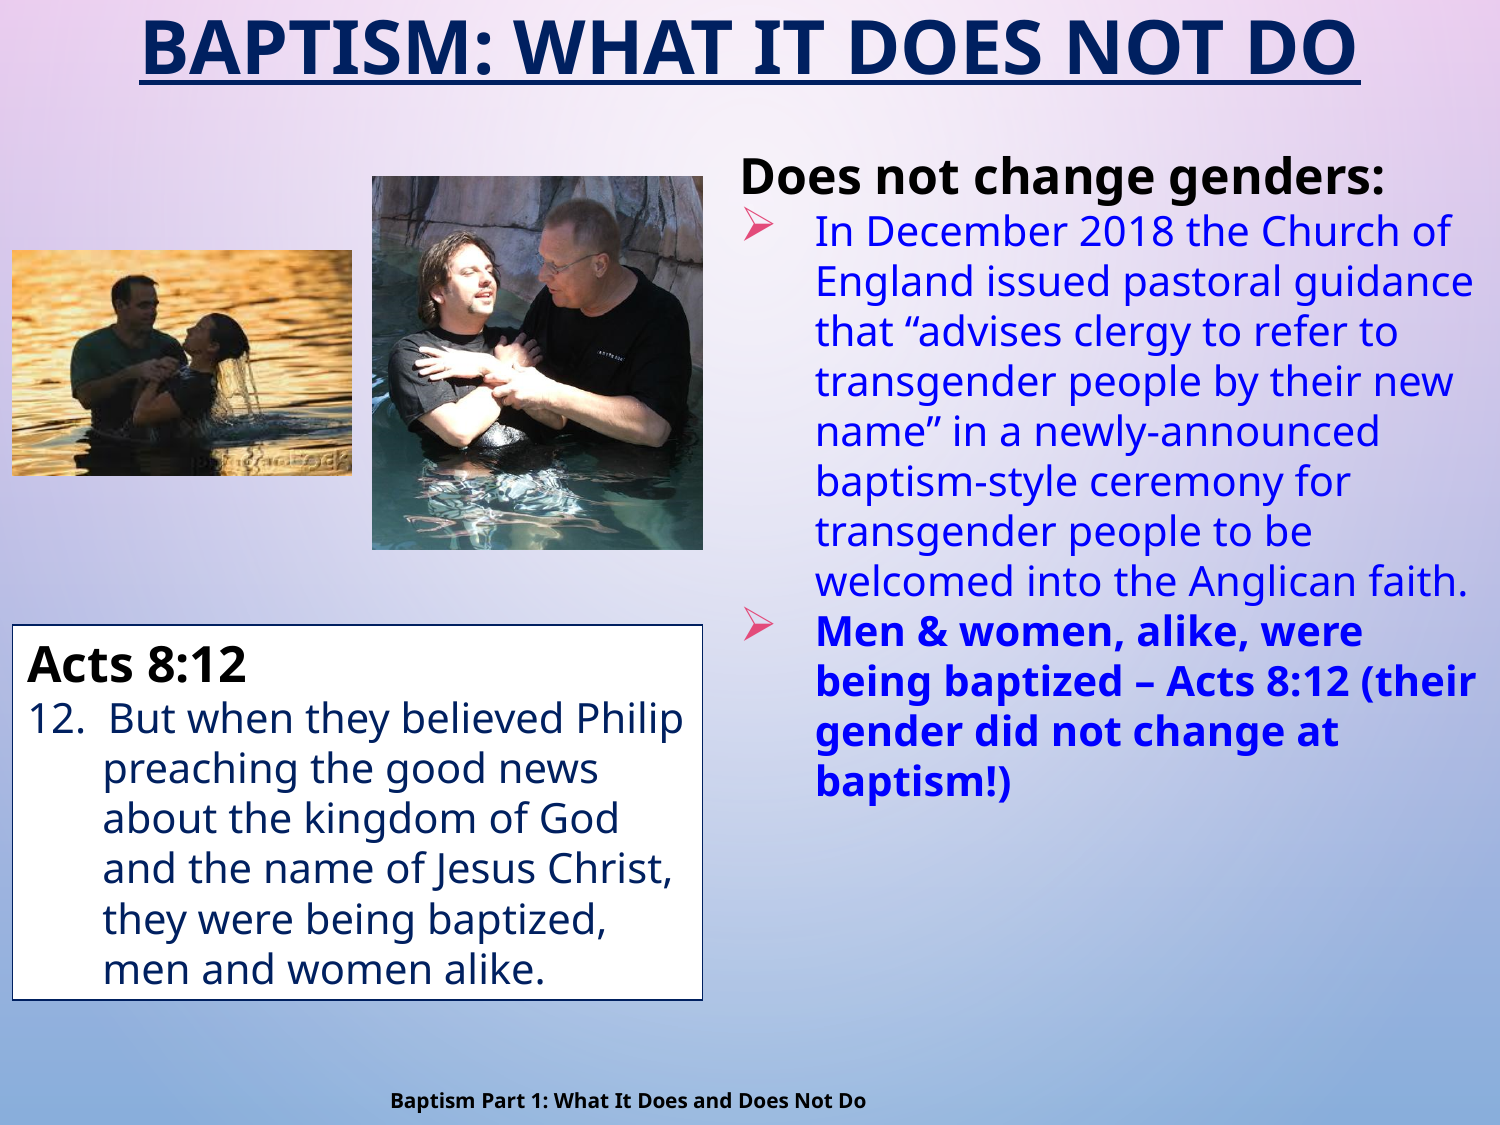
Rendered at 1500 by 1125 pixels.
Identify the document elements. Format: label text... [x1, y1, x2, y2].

picture [372, 176, 703, 550]
picture [12, 250, 352, 477]
text_box Does not change genders: In December 2018 the Church of England issued pastoral guidance that “advises clergy to refer to transgender people by their new name” in a newly-announced baptism-style ceremony for transgender people to be welcomed into the Anglican faith. Men & women, alike, were being baptized – Acts 8:12 (their gender did not change at baptism!) [725, 137, 1500, 813]
title Baptism: What It Does Not Do [0, 0, 1500, 615]
text_box Acts 8:12 12. But when they believed Philip preaching the good news about the kingdom of God and the name of Jesus Christ, they were being baptized, men and women alike. [12, 624, 703, 1000]
footer Baptism Part 1: What It Does and Does Not Do [375, 1074, 1025, 1125]
